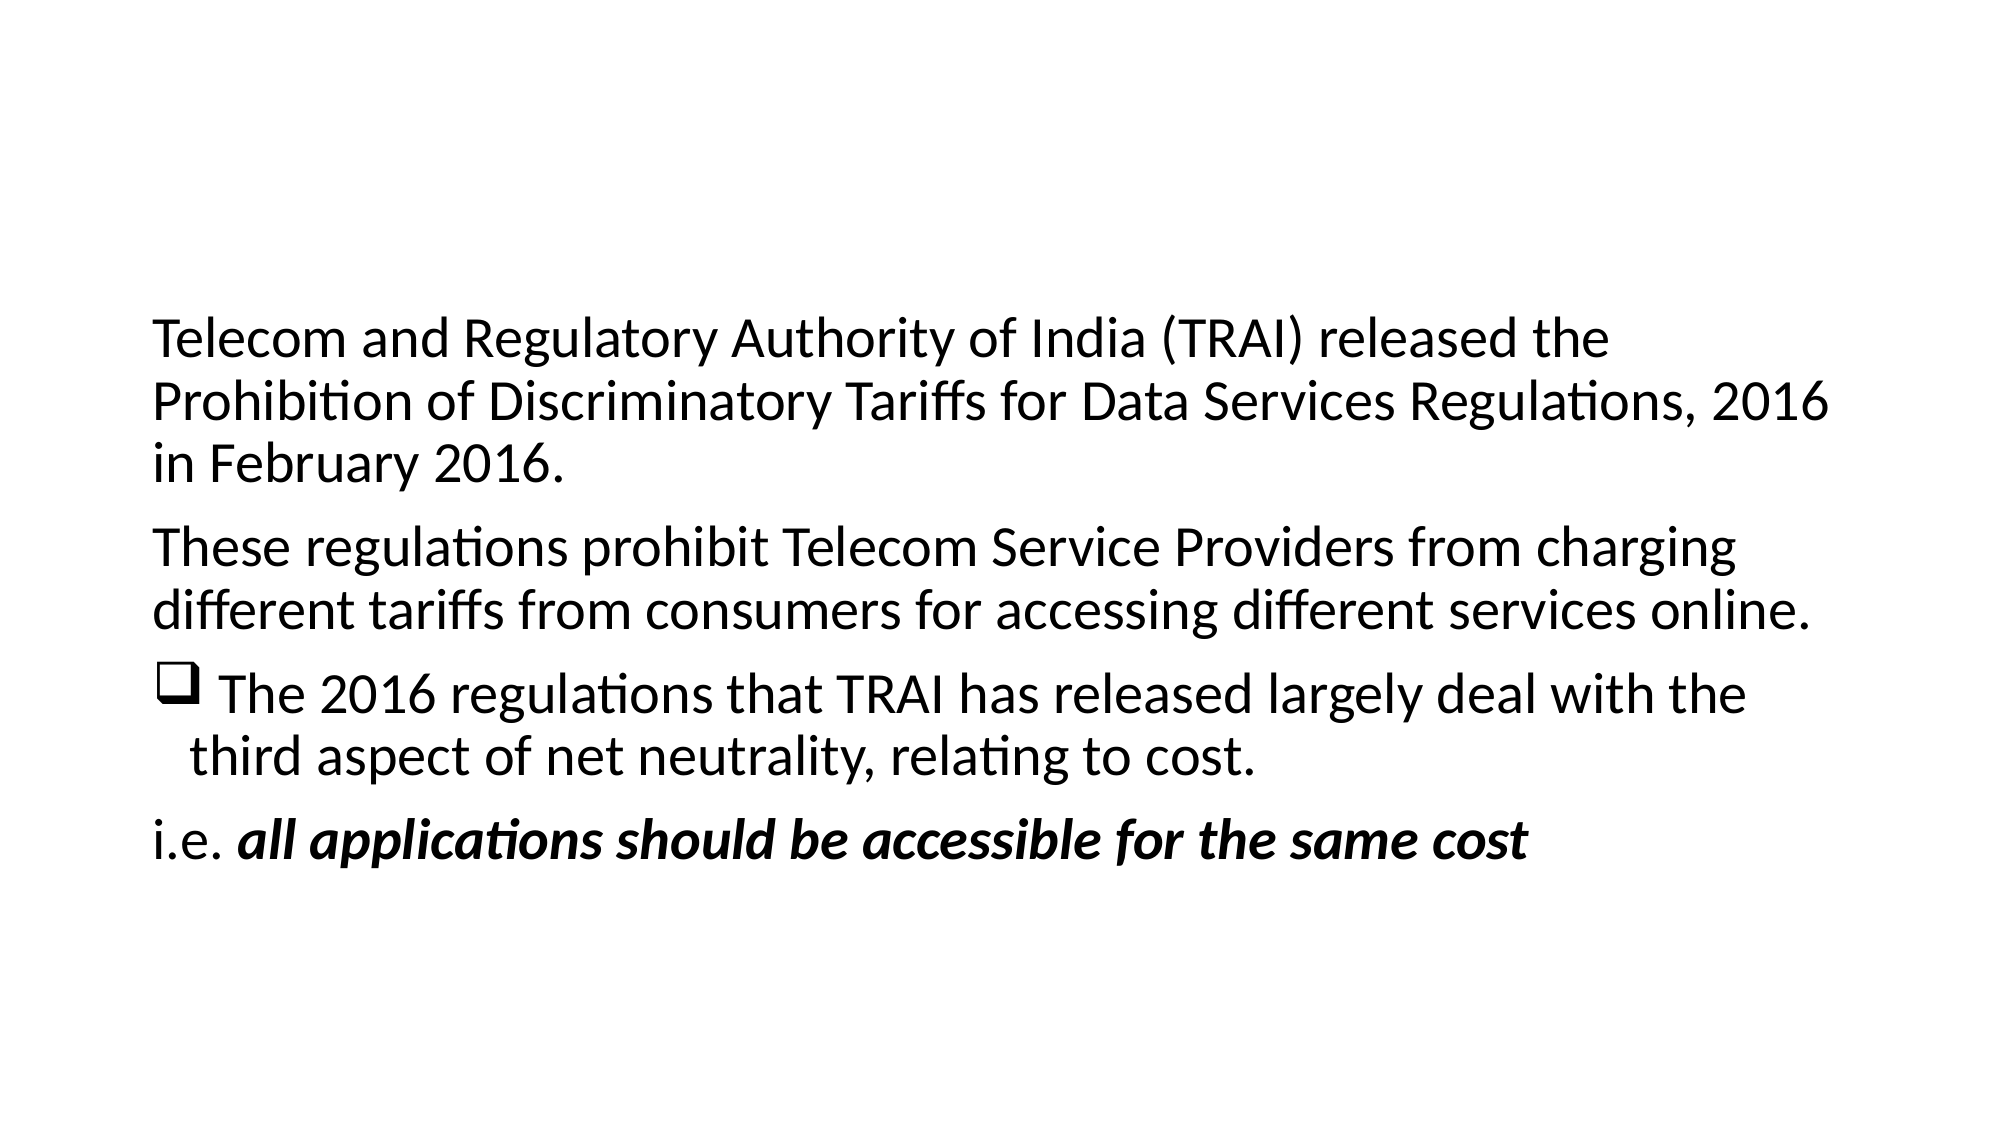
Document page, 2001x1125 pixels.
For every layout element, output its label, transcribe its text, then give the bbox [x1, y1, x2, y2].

list Telecom and Regulatory Authority of India (TRAI) released the Prohibition of Discriminatory Tariffs for Data Services Regulations, 2016 in February 2016. These regulations prohibit Telecom Service Providers from charging different tariffs from consumers for accessing different services online. The 2016 regulations that TRAI has released largely deal with the third aspect of net neutrality, relating to cost. i.e. all applications should be accessible for the same cost [137, 299, 1863, 1014]
